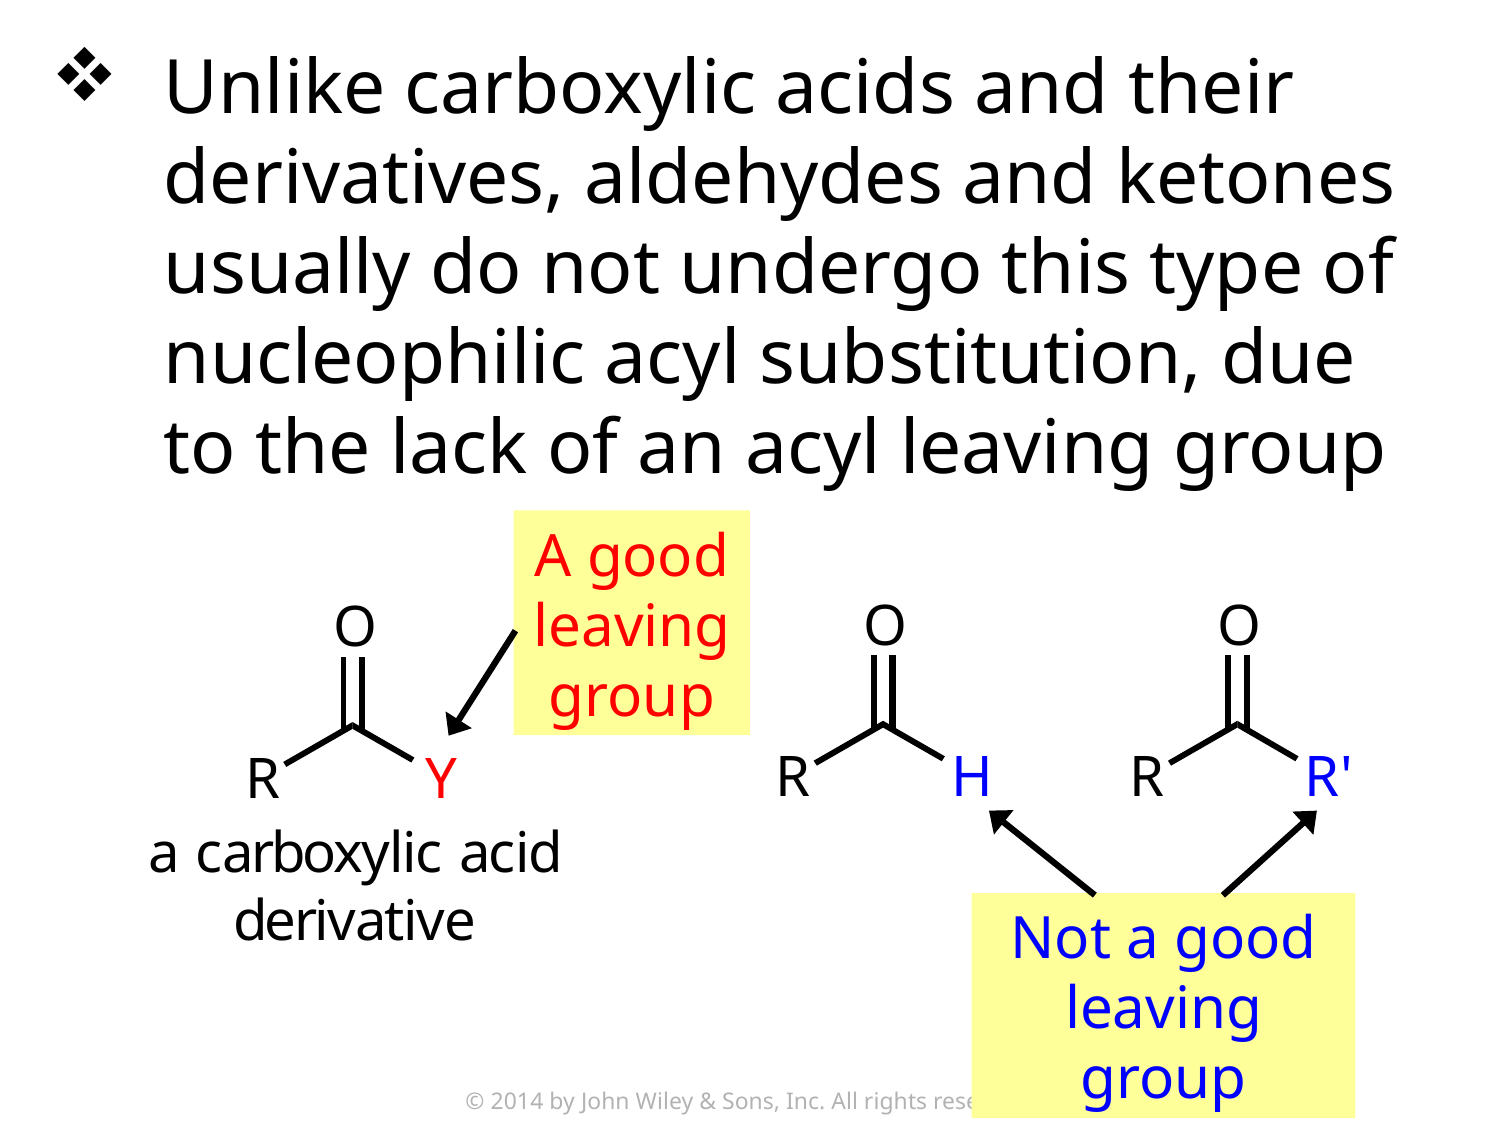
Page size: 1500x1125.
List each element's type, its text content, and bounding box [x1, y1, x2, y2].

text_box Unlike carboxylic acids and their derivatives, aldehydes and ketones usually do not undergo this type of nucleophilic acyl substitution, due to the lack of an acyl leaving group [36, 30, 1459, 161]
text_box A good leaving group [513, 510, 750, 596]
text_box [144, 597, 1356, 948]
text_box Not a good leaving group [971, 955, 1356, 1118]
footer © 2014 by John Wiley & Sons, Inc. All rights reserved. [343, 1065, 1157, 1125]
